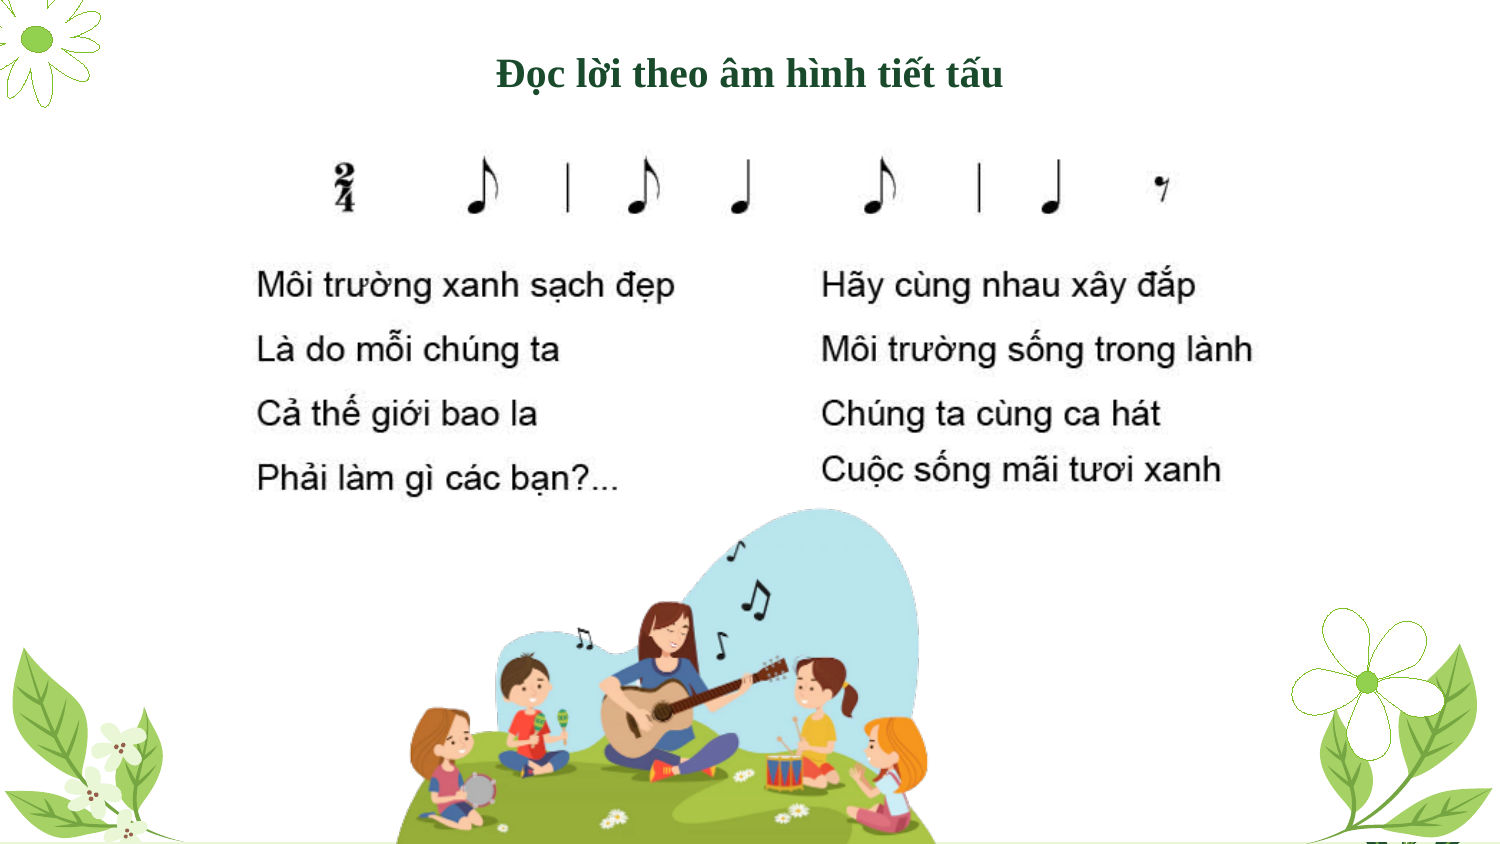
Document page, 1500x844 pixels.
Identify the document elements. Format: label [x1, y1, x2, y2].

text_box [217, 37, 1296, 844]
text_box [0, 0, 1500, 844]
